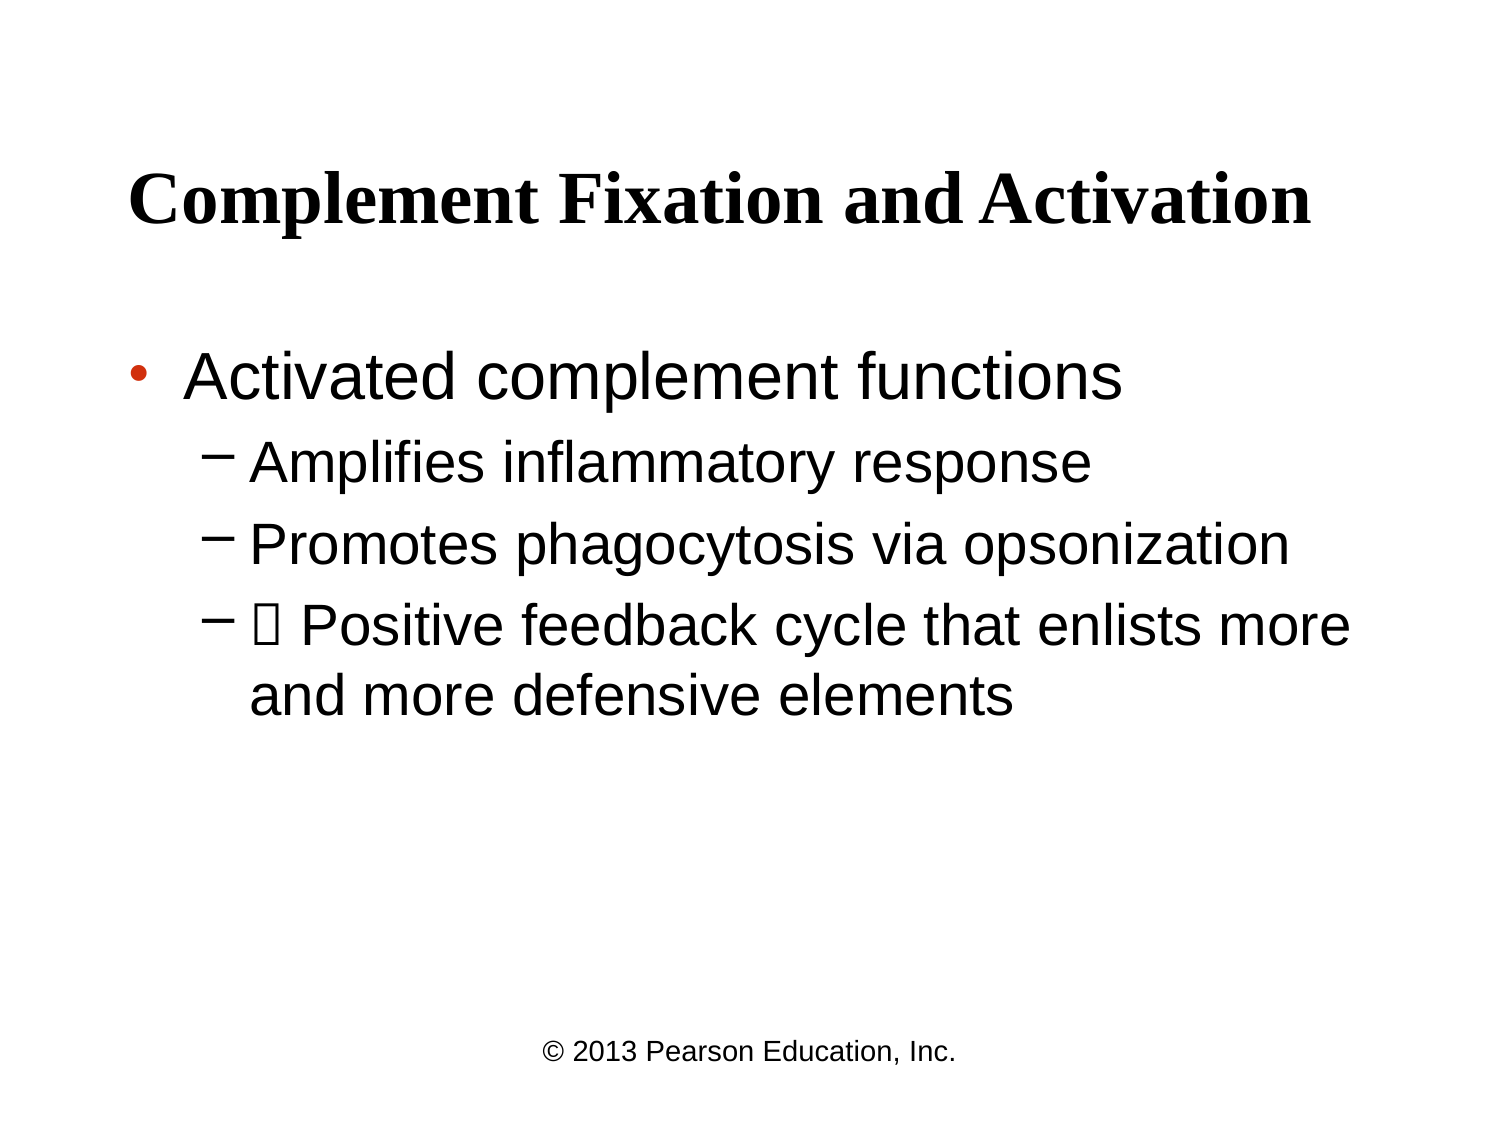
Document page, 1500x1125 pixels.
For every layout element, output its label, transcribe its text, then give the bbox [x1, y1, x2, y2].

footer © 2013 Pearson Education, Inc. [512, 1025, 988, 1100]
list Activated complement functions Amplifies inflammatory response Promotes phagocytosis via opsonization  Positive feedback cycle that enlists more and more defensive elements [112, 324, 1388, 1001]
title Complement Fixation and Activation [112, 99, 1388, 288]
